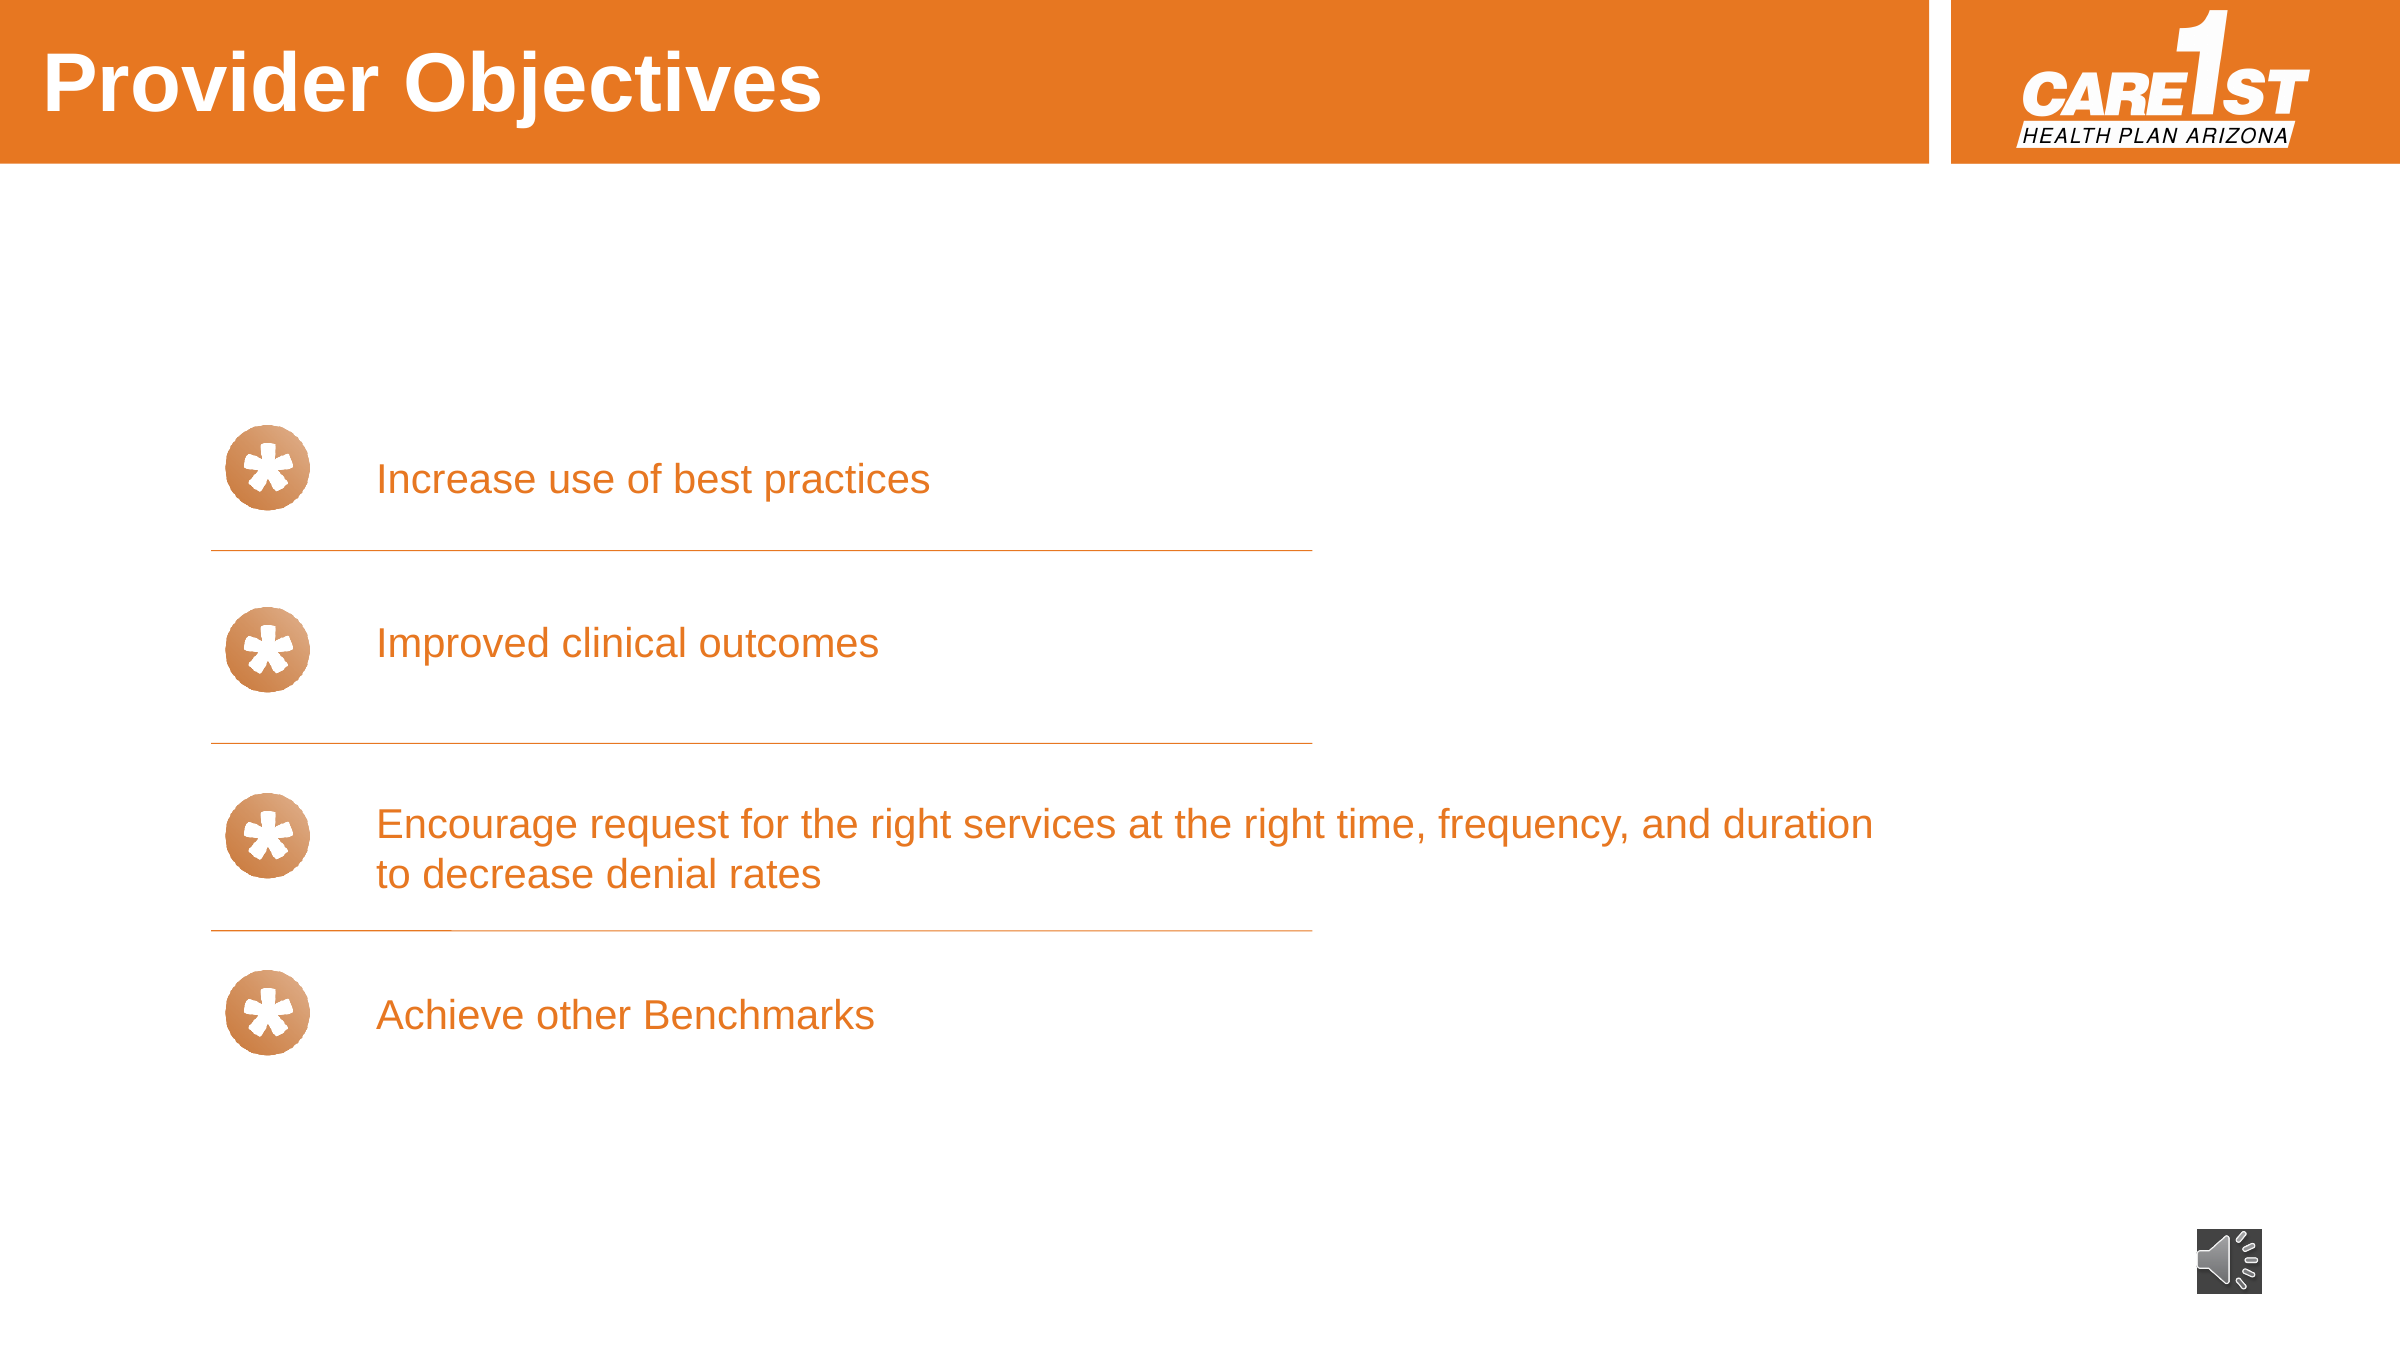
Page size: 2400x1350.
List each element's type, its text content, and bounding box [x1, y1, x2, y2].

title Provider Objectives [27, 5, 1932, 163]
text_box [1951, 0, 2400, 164]
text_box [211, 419, 1902, 1058]
picture [2195, 1228, 2263, 1296]
